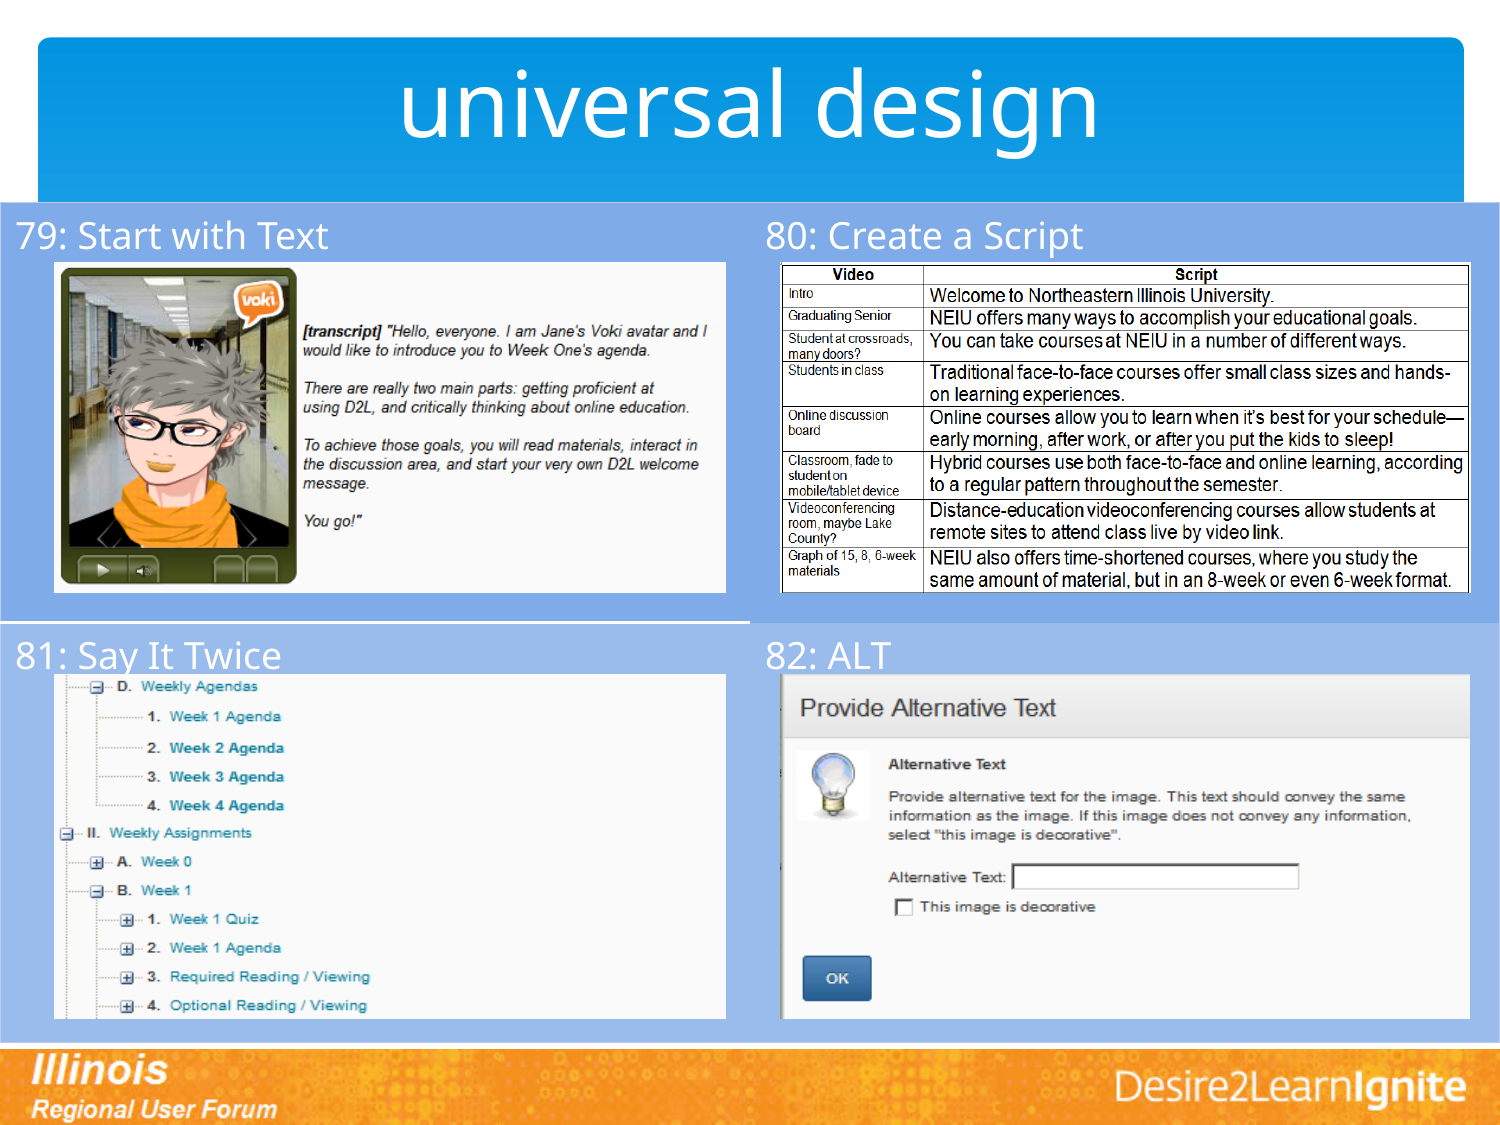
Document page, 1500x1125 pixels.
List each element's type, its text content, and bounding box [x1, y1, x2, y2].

title universal design [112, 22, 1388, 173]
table_header 80: Create a Script [750, 203, 1499, 623]
table_cell 81: Say It Twice [1, 624, 750, 1042]
table_cell 82: ALT [750, 623, 1499, 1042]
picture [54, 673, 726, 1020]
table_header 79: Start with Text [1, 203, 750, 621]
picture [54, 262, 726, 593]
picture [0, 1048, 1500, 1125]
picture [779, 673, 1471, 1020]
picture [779, 262, 1471, 593]
